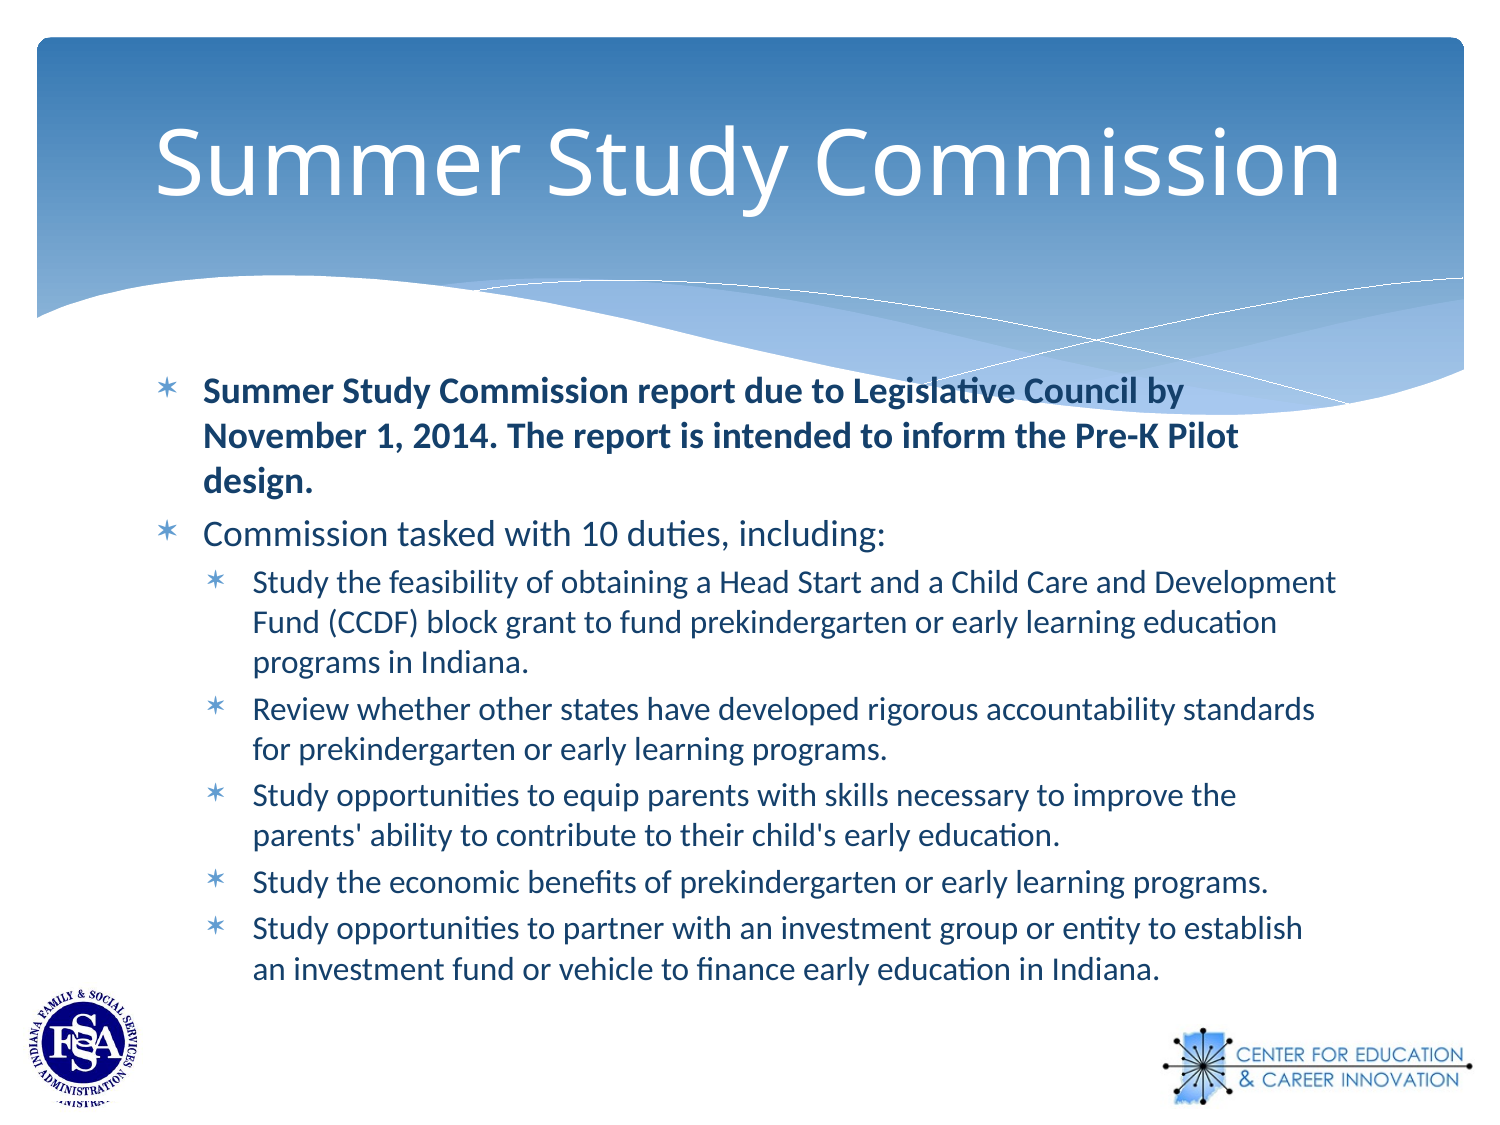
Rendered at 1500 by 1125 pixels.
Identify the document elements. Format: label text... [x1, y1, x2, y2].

picture [1160, 1024, 1475, 1109]
picture [23, 982, 143, 1113]
title Summer Study Commission [75, 55, 1425, 261]
list Summer Study Commission report due to Legislative Council by November 1, 2014. The report is intended to inform the Pre-K Pilot design. Commission tasked with 10 duties, including: Study the feasibility of obtaining a Head Start and a Child Care and Development Fund (CCDF) block grant to fund prekindergarten or early learning education programs in Indiana. Review whether other states have developed rigorous accountability standards for prekindergarten or early learning programs. Study opportunities to equip parents with skills necessary to improve the parents' ability to contribute to their child's early education. Study the economic benefits of prekindergarten or early learning programs. Study opportunities to partner with an investment group or entity to establish an investment fund or vehicle to finance early education in Indiana. [143, 358, 1359, 925]
